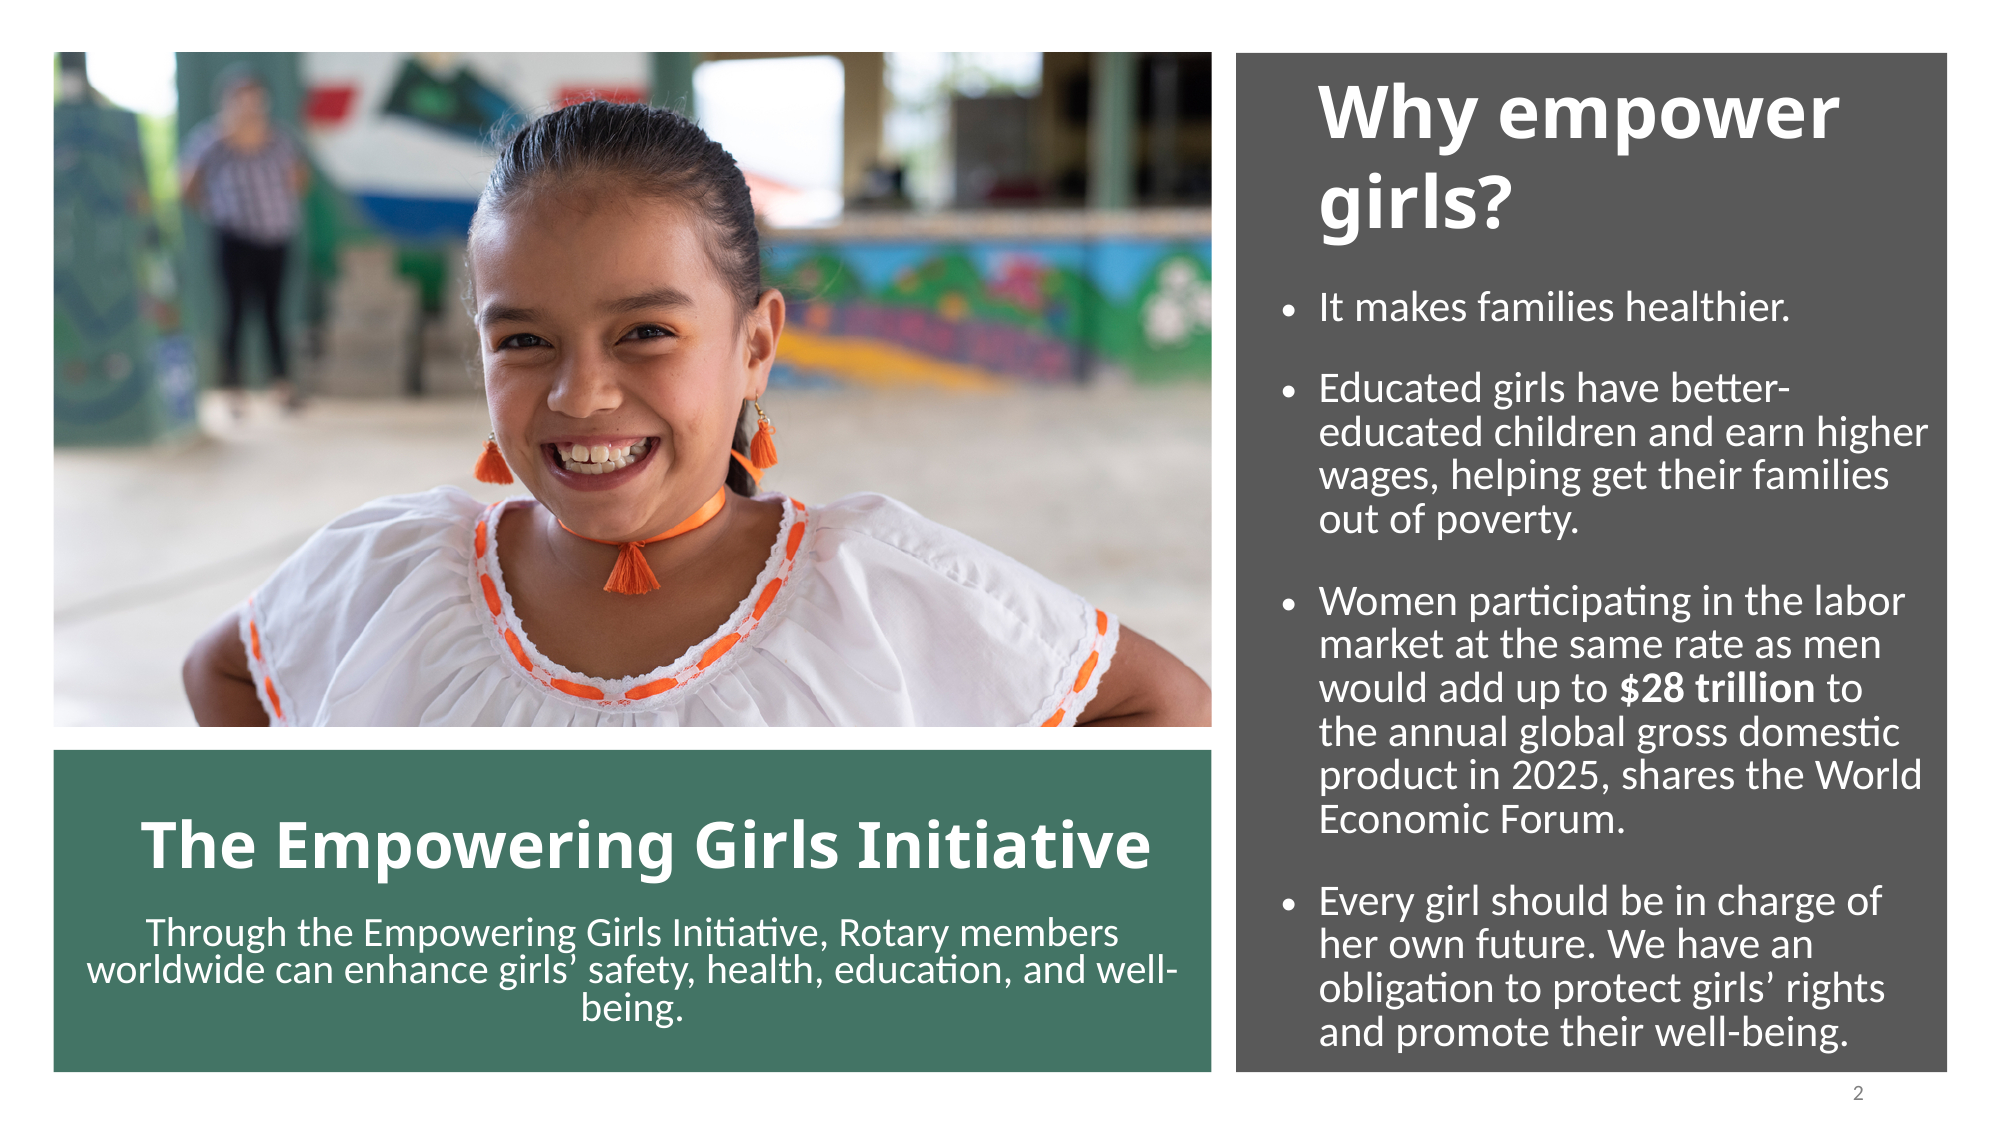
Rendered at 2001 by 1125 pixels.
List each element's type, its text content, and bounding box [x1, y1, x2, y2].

text_box Through the Empowering Girls Initiative, Rotary members worldwide can enhance girls’ safety, health, education, and well-being. [53, 908, 1212, 1072]
text_box [1235, 52, 1719, 1073]
slide_number 2 [1719, 1072, 1879, 1117]
text_box Why empower girls? It makes families healthier. Educated girls have better-educated children and earn higher wages, helping get their families out of poverty. Women participating in the labor market at the same rate as men would add up to $28 trillion to the annual global gross domestic product in 2025, shares the World Economic Forum. Every girl should be in charge of her own future. We have an obligation to protect girls’ rights and promote their well-being. [1266, 52, 1947, 1072]
title The Empowering Girls Initiative [85, 782, 1168, 908]
picture [53, 52, 1212, 727]
text_box [53, 749, 1212, 908]
